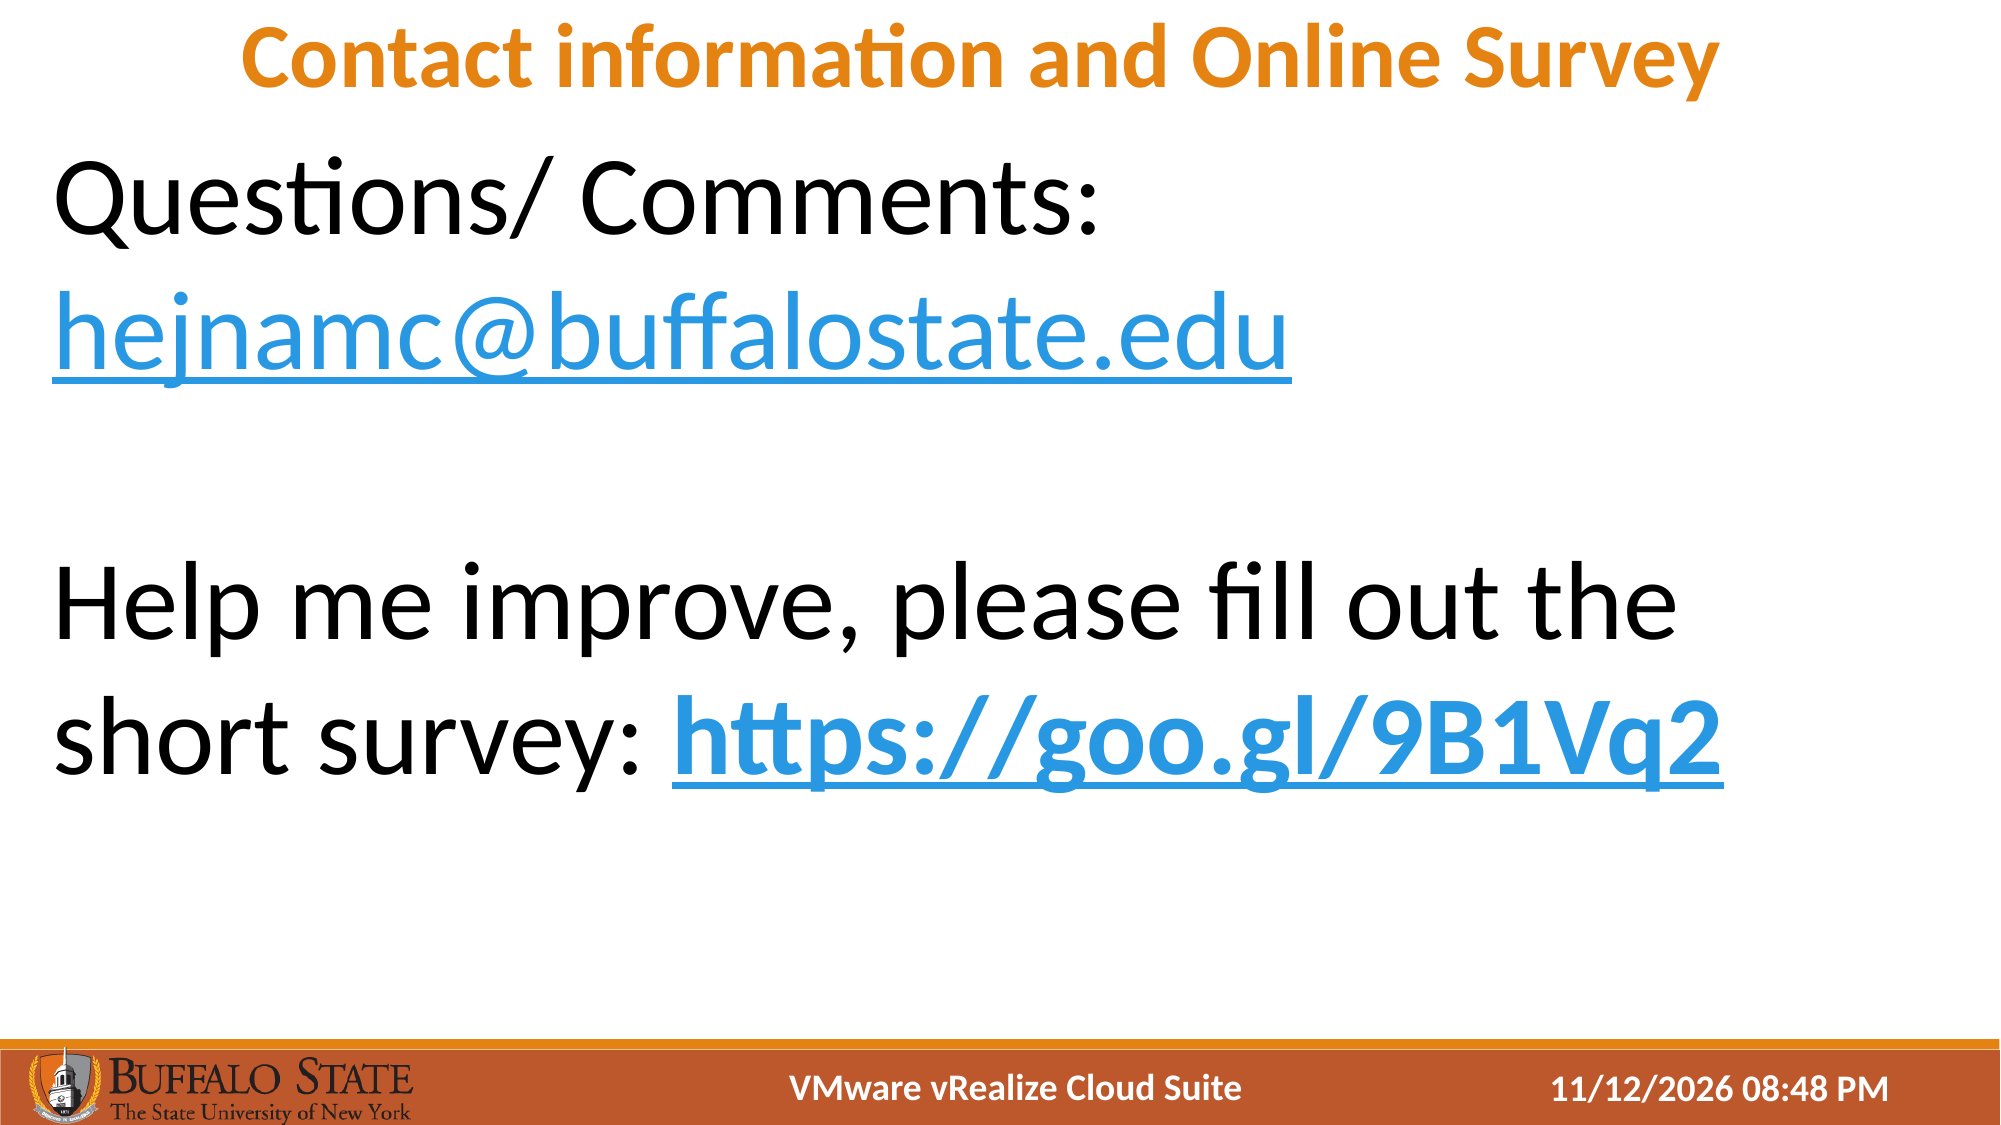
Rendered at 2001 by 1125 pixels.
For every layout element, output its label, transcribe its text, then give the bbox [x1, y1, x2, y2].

text_box Questions/ Comments: hejnamc@buffalostate.edu Help me improve, please fill out the short survey: https://goo.gl/9B1Vq2 [37, 114, 1886, 825]
picture [0, 1039, 436, 1125]
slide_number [1451, 1056, 1988, 1117]
text_box Contact information and Online Survey [37, 0, 1927, 114]
text_box VMware vRealize Cloud Suite [774, 1055, 1283, 1116]
